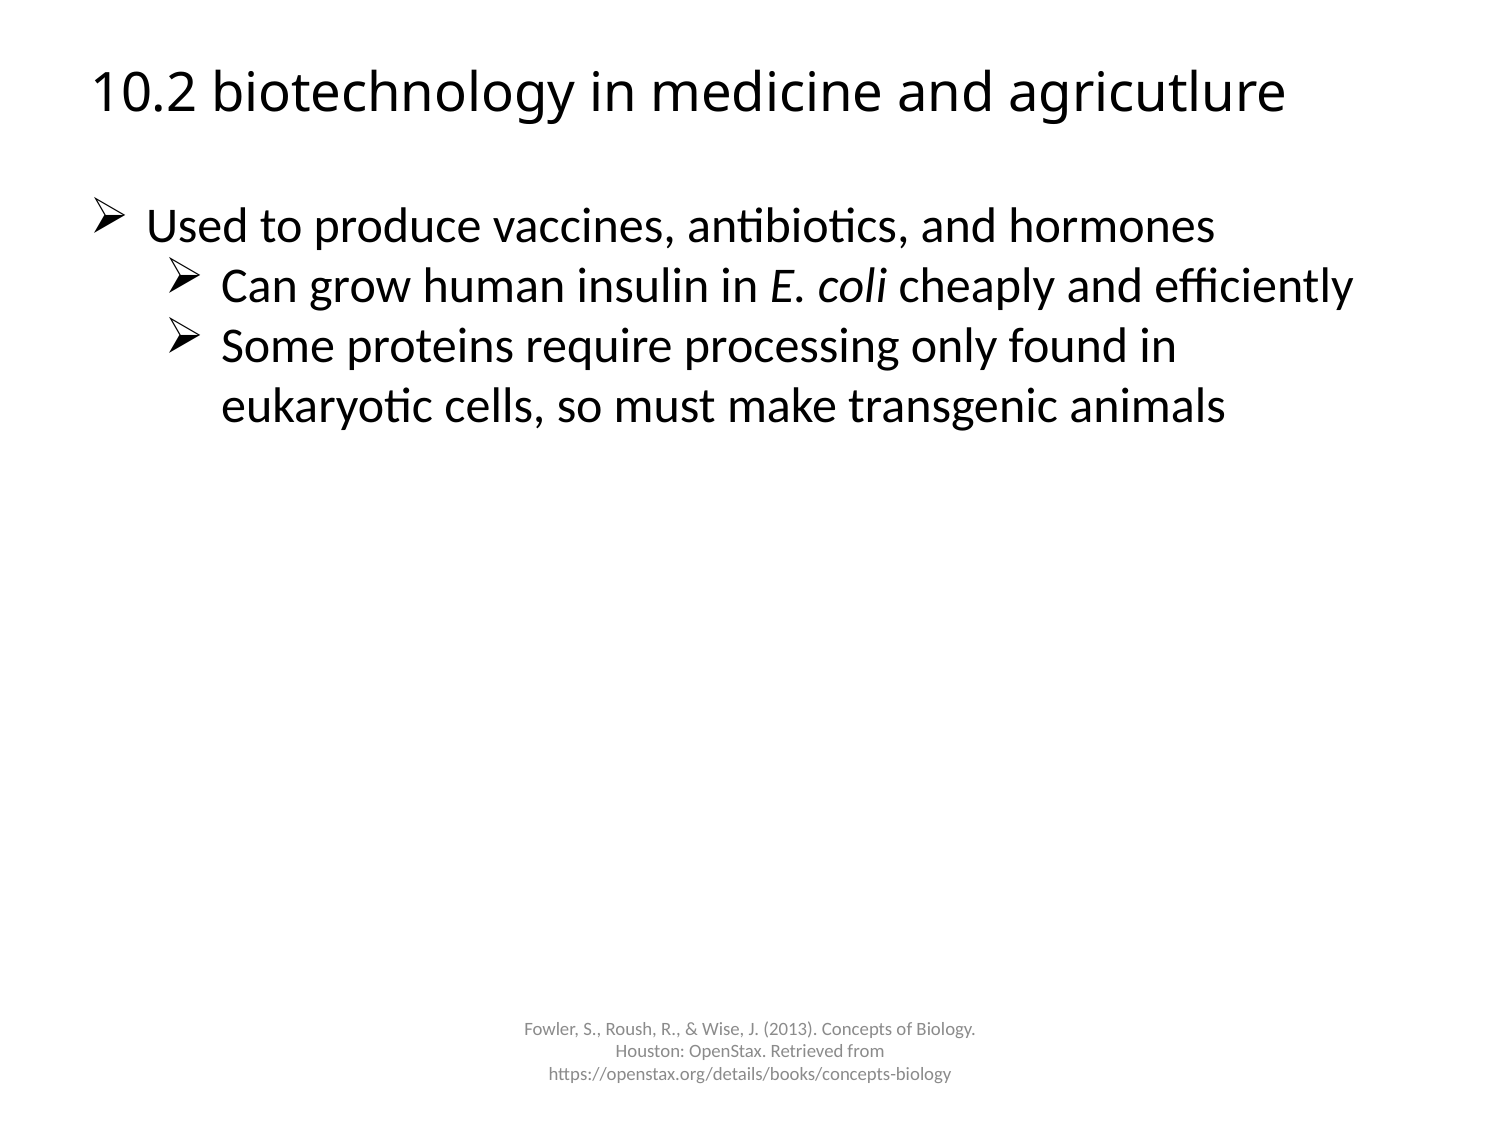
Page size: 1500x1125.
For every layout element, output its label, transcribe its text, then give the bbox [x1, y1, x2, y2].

text_box Used to produce vaccines, antibiotics, and hormones Can grow human insulin in E. coli cheaply and efficiently Some proteins require processing only found in eukaryotic cells, so must make transgenic animals [75, 184, 1398, 800]
footer Fowler, S., Roush, R., & Wise, J. (2013). Concepts of Biology. Houston: OpenStax. Retrieved from https://openstax.org/details/books/concepts-biology [496, 1042, 1004, 1103]
text_box [75, 1067, 1336, 1114]
title 10.2 biotechnology in medicine and agricutlure [75, 39, 1398, 148]
